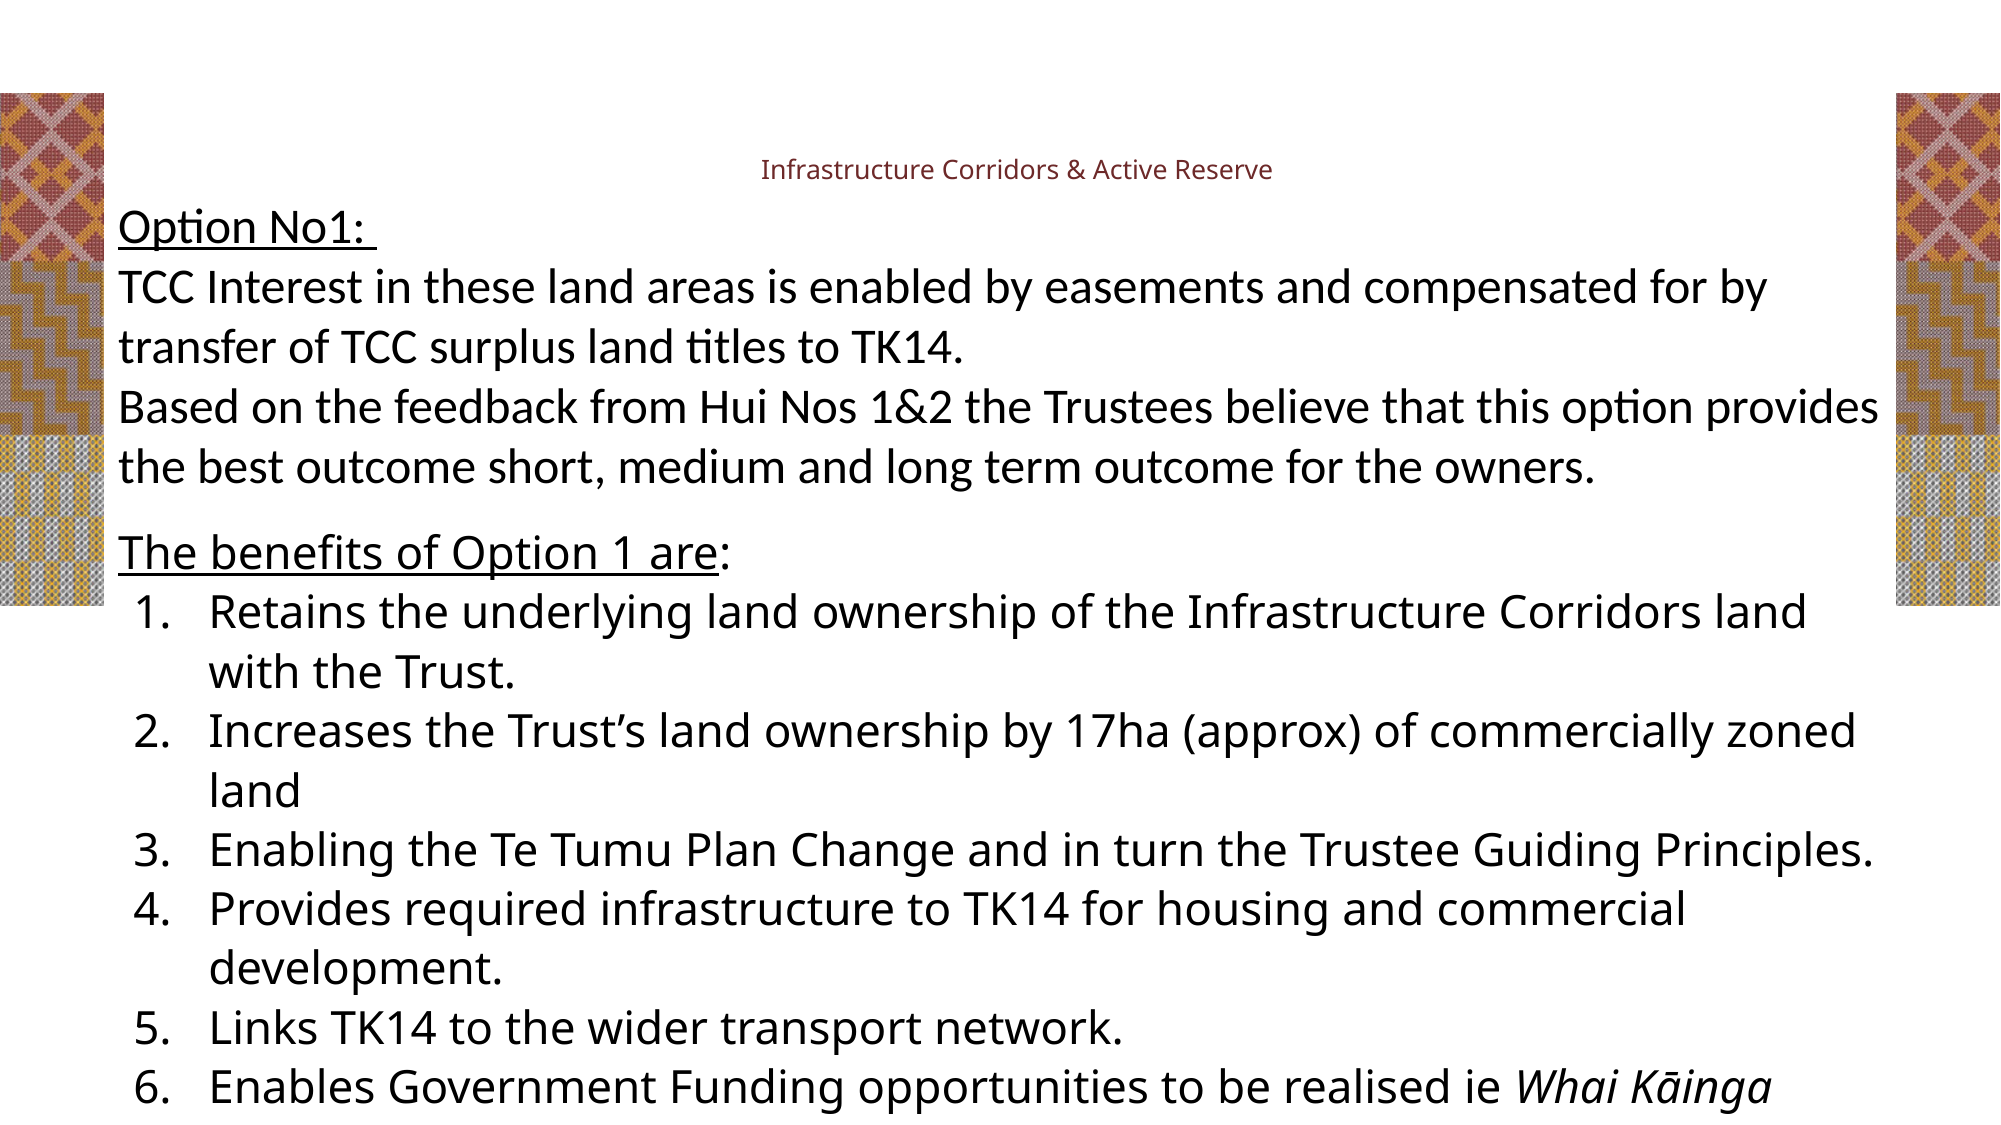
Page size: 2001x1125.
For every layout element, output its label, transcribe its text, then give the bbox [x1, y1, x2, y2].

title Infrastructure Corridors & Active Reserve [137, 148, 1896, 186]
picture [0, 93, 104, 606]
picture [1896, 93, 2000, 606]
text_box Option No1: TCC Interest in these land areas is enabled by easements and compensated for by transfer of TCC surplus land titles to TK14. Based on the feedback from Hui Nos 1&2 the Trustees believe that this option provides the best outcome short, medium and long term outcome for the owners. The benefits of Option 1 are: Retains the underlying land ownership of the Infrastructure Corridors land with the Trust. Increases the Trust’s land ownership by 17ha (approx) of commercially zoned land Enabling the Te Tumu Plan Change and in turn the Trustee Guiding Principles. Provides required infrastructure to TK14 for housing and commercial development. Links TK14 to the wider transport network. Enables Government Funding opportunities to be realised ie Whai Kāinga Whai Oranga. Provision of Income Streams through long term land leases. [103, 186, 1897, 1125]
